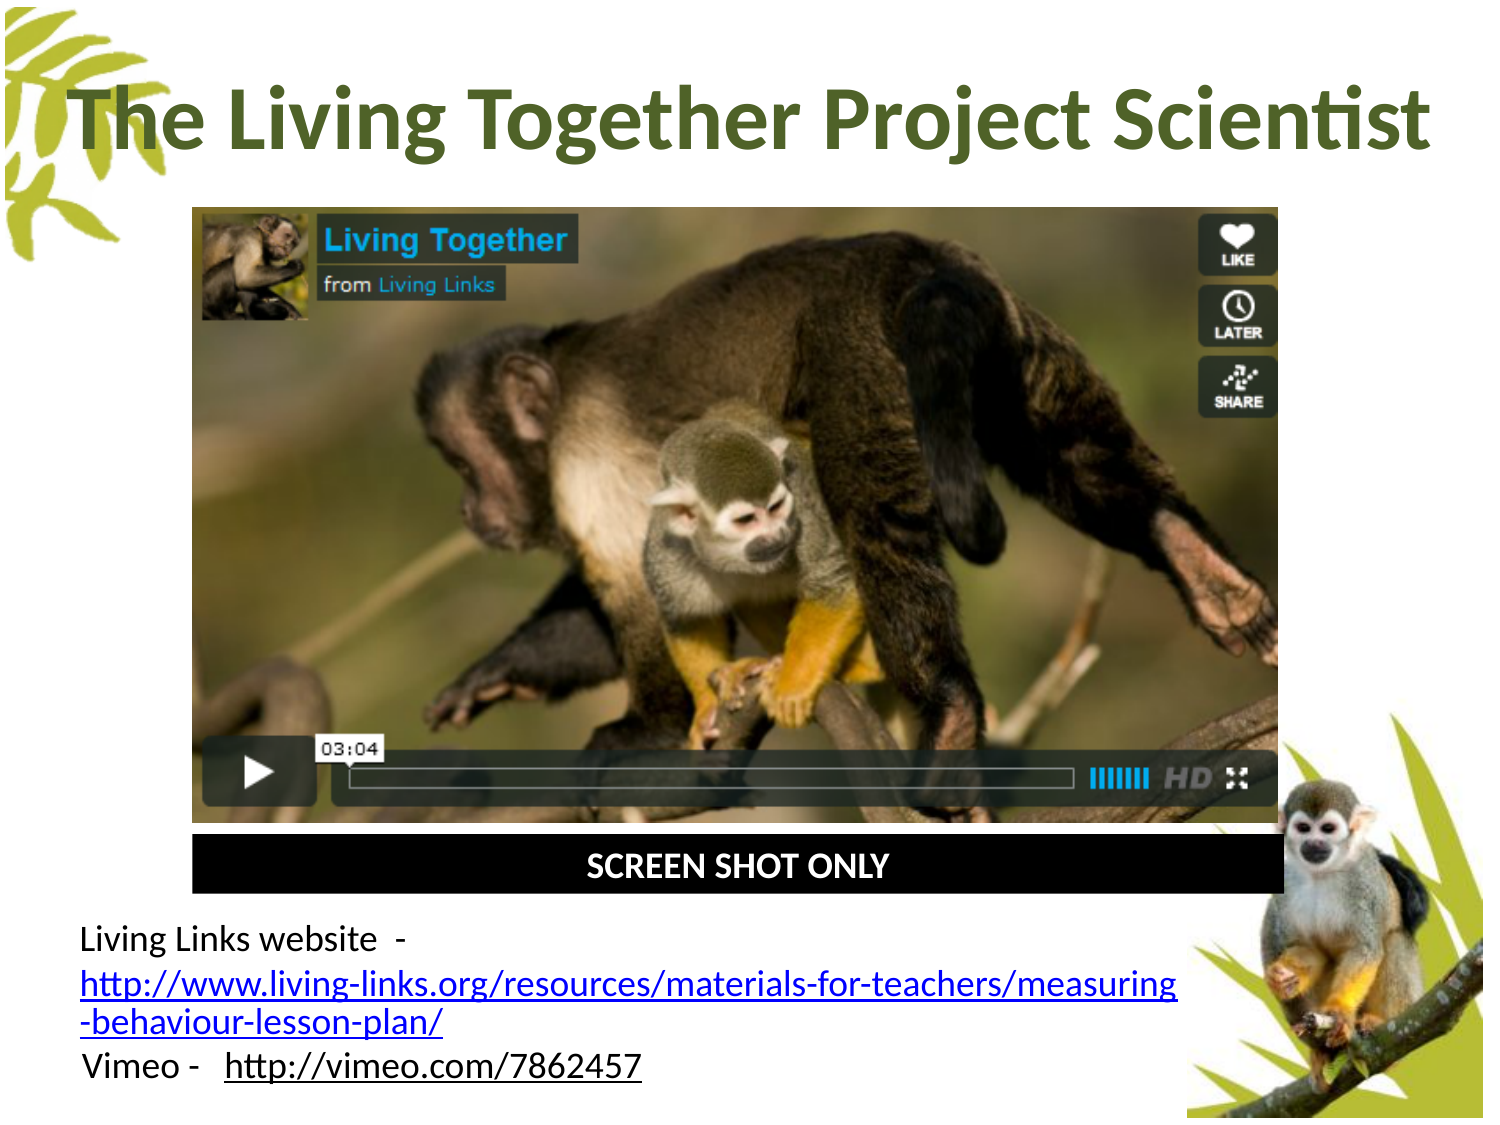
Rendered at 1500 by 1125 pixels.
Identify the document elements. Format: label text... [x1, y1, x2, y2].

text_box http://vimeo.com/7862457 [230, 1033, 666, 1094]
text_box Vimeo - [67, 1033, 230, 1094]
text_box Living Links website - http://www.living-links.org/resources/materials-for-teachers/measuring-behaviour-lesson-plan/ [64, 906, 1199, 1057]
text_box SCREEN SHOT ONLY [192, 834, 1285, 894]
picture [5, 7, 243, 18]
title The Living Together Project Scientist [0, 18, 1500, 207]
picture [5, 207, 1483, 1118]
